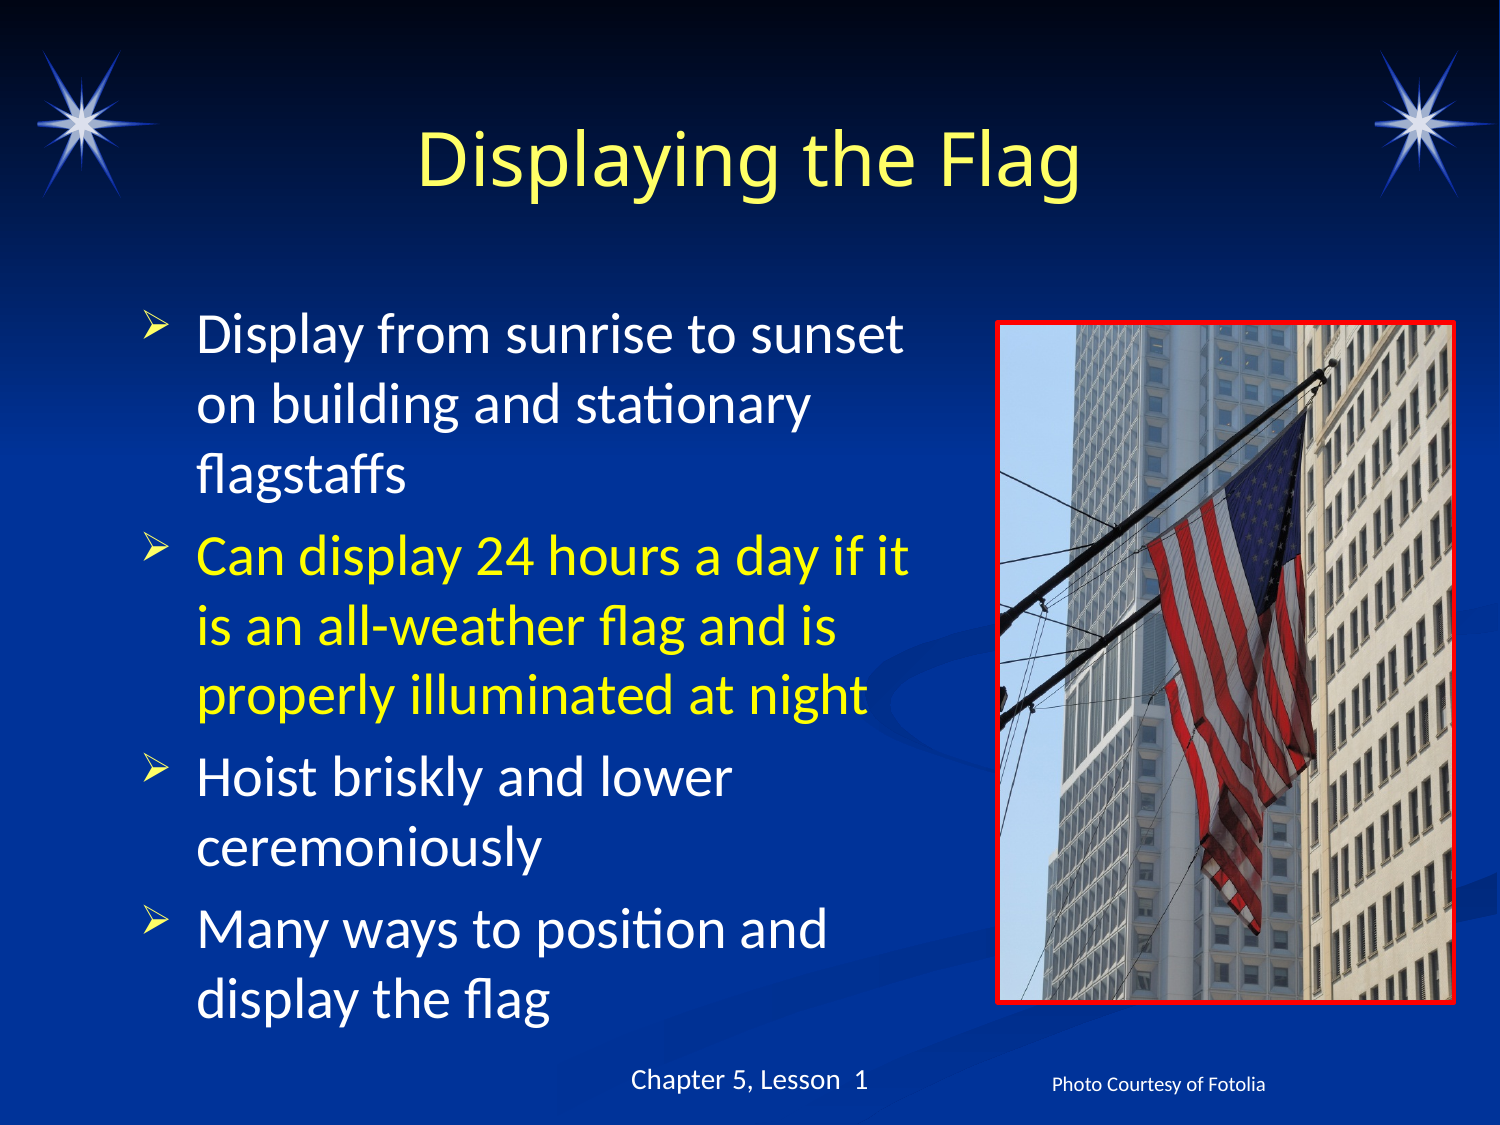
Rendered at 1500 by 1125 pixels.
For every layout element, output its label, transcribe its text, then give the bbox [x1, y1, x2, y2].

list Display from sunrise to sunset on building and stationary flagstaffs Can display 24 hours a day if it is an all-weather flag and is properly illuminated at night Hoist briskly and lower ceremoniously Many ways to position and display the flag [124, 287, 963, 1001]
picture [999, 324, 1453, 1001]
text_box Photo Courtesy of Fotolia [1037, 1062, 1500, 1103]
footer Chapter 5, Lesson 1 [512, 1024, 988, 1104]
title Displaying the Flag [162, 62, 1338, 251]
